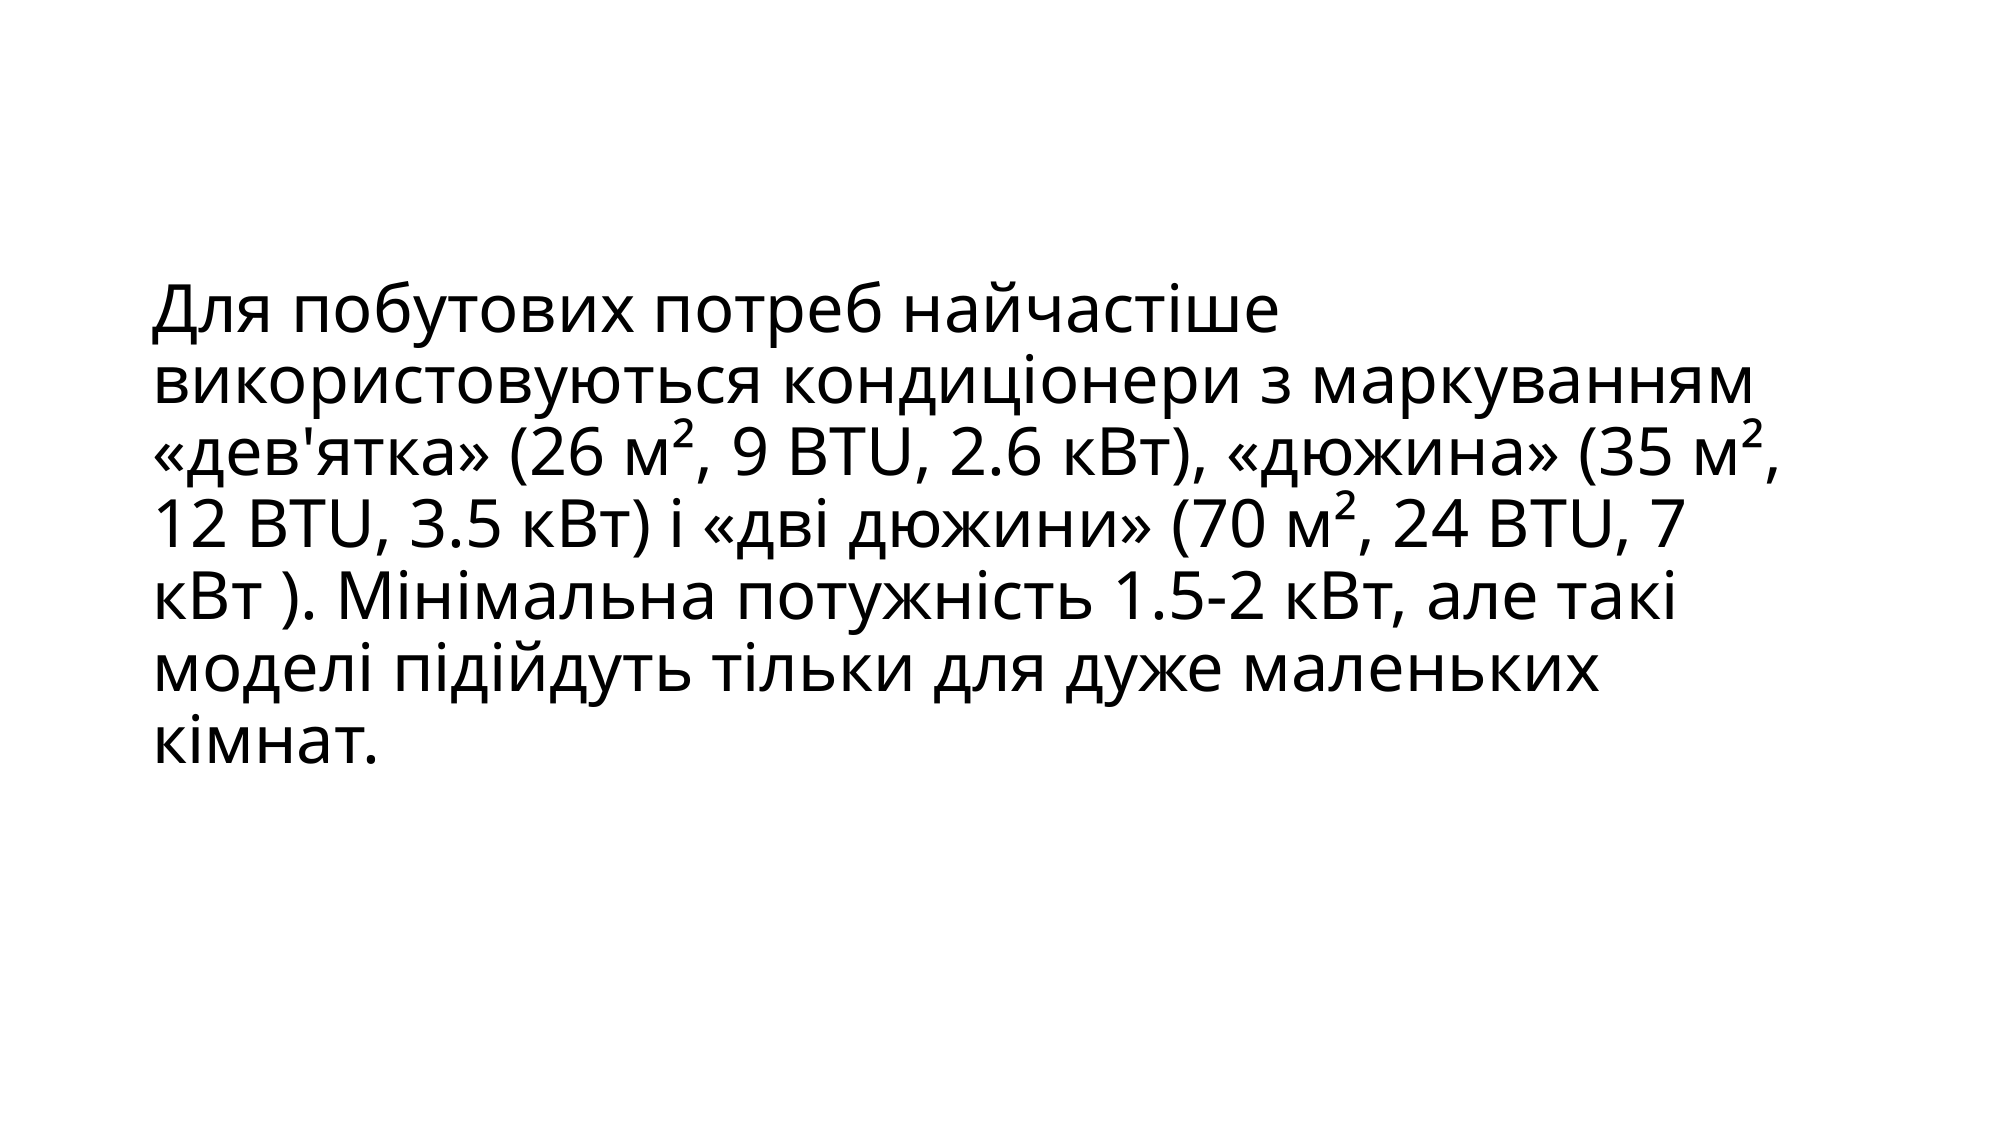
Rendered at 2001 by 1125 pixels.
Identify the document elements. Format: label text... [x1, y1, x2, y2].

title Для побутових потреб найчастіше використовуються кондиціонери з маркуванням «дев'ятка» (26 м², 9 BTU, 2.6 кВт), «дюжина» (35 м², 12 BTU, 3.5 кВт) і «дві дюжини» (70 м², 24 BTU, 7 кВт ). Мінімальна потужність 1.5-2 кВт, але такі моделі підійдуть тільки для дуже маленьких кімнат. [137, 417, 1863, 635]
